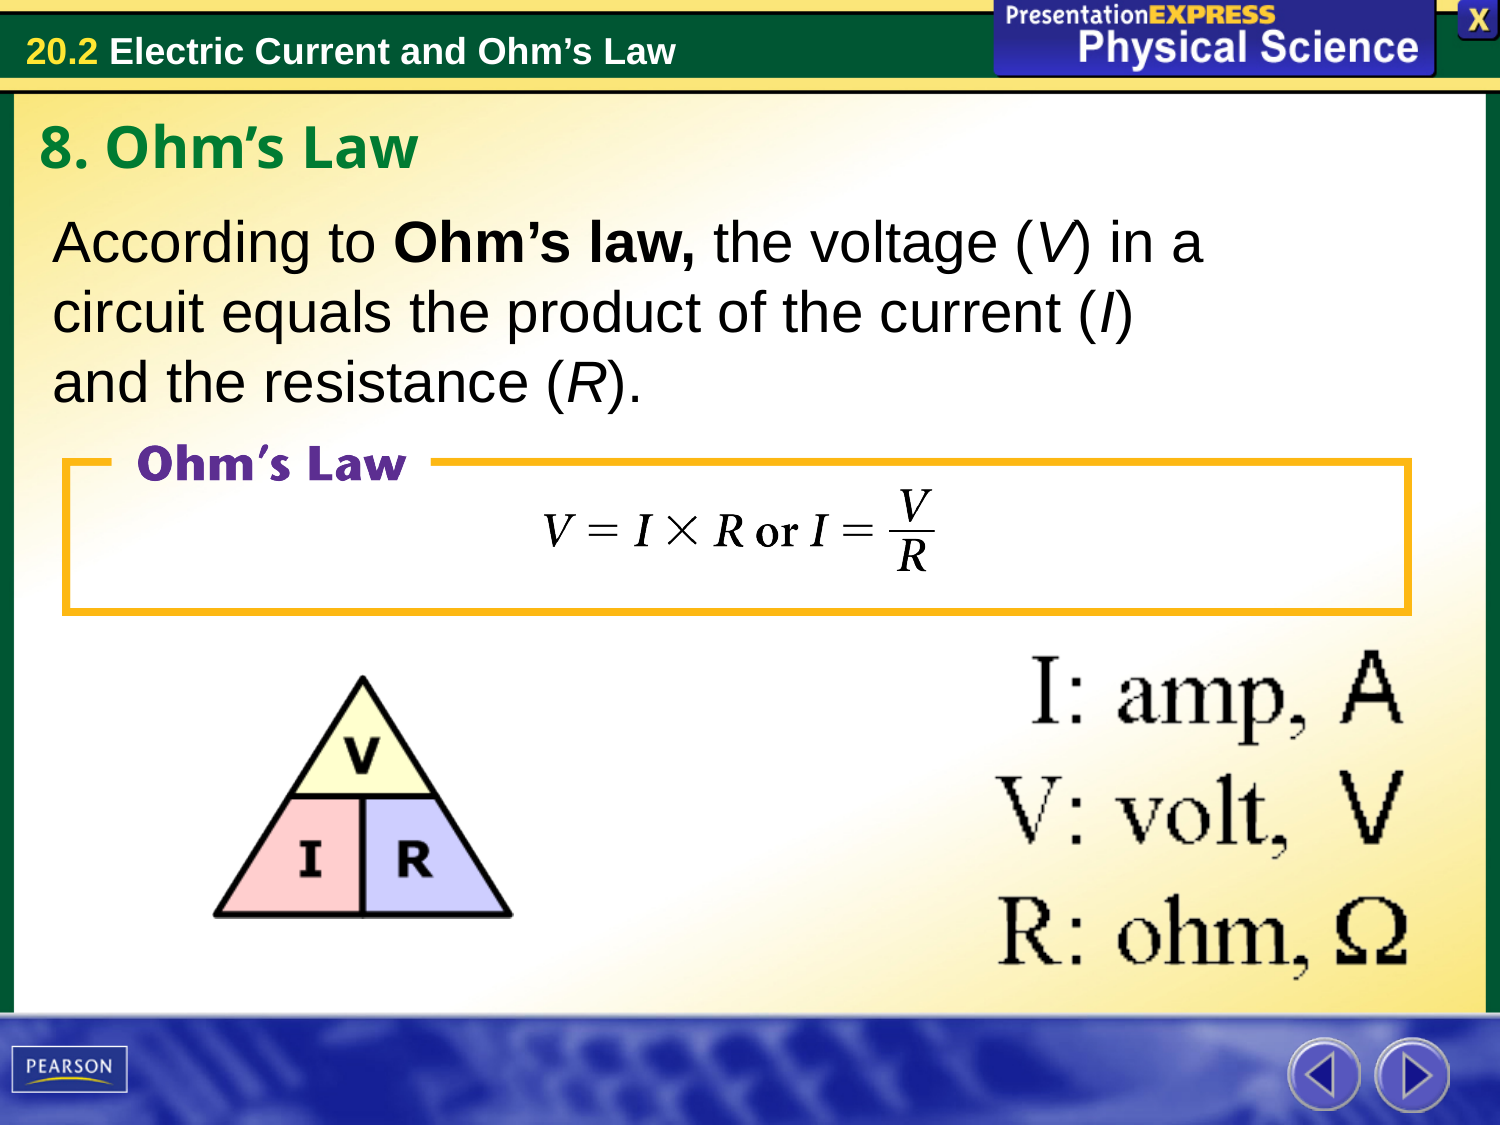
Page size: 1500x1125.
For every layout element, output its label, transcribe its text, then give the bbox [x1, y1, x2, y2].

picture [0, 0, 1500, 1125]
list According to Ohm’s law, the voltage (V) in a circuit equals the product of the current (I) and the resistance (R). [37, 196, 1250, 865]
text_box 8. Ohm’s Law [25, 102, 1063, 188]
